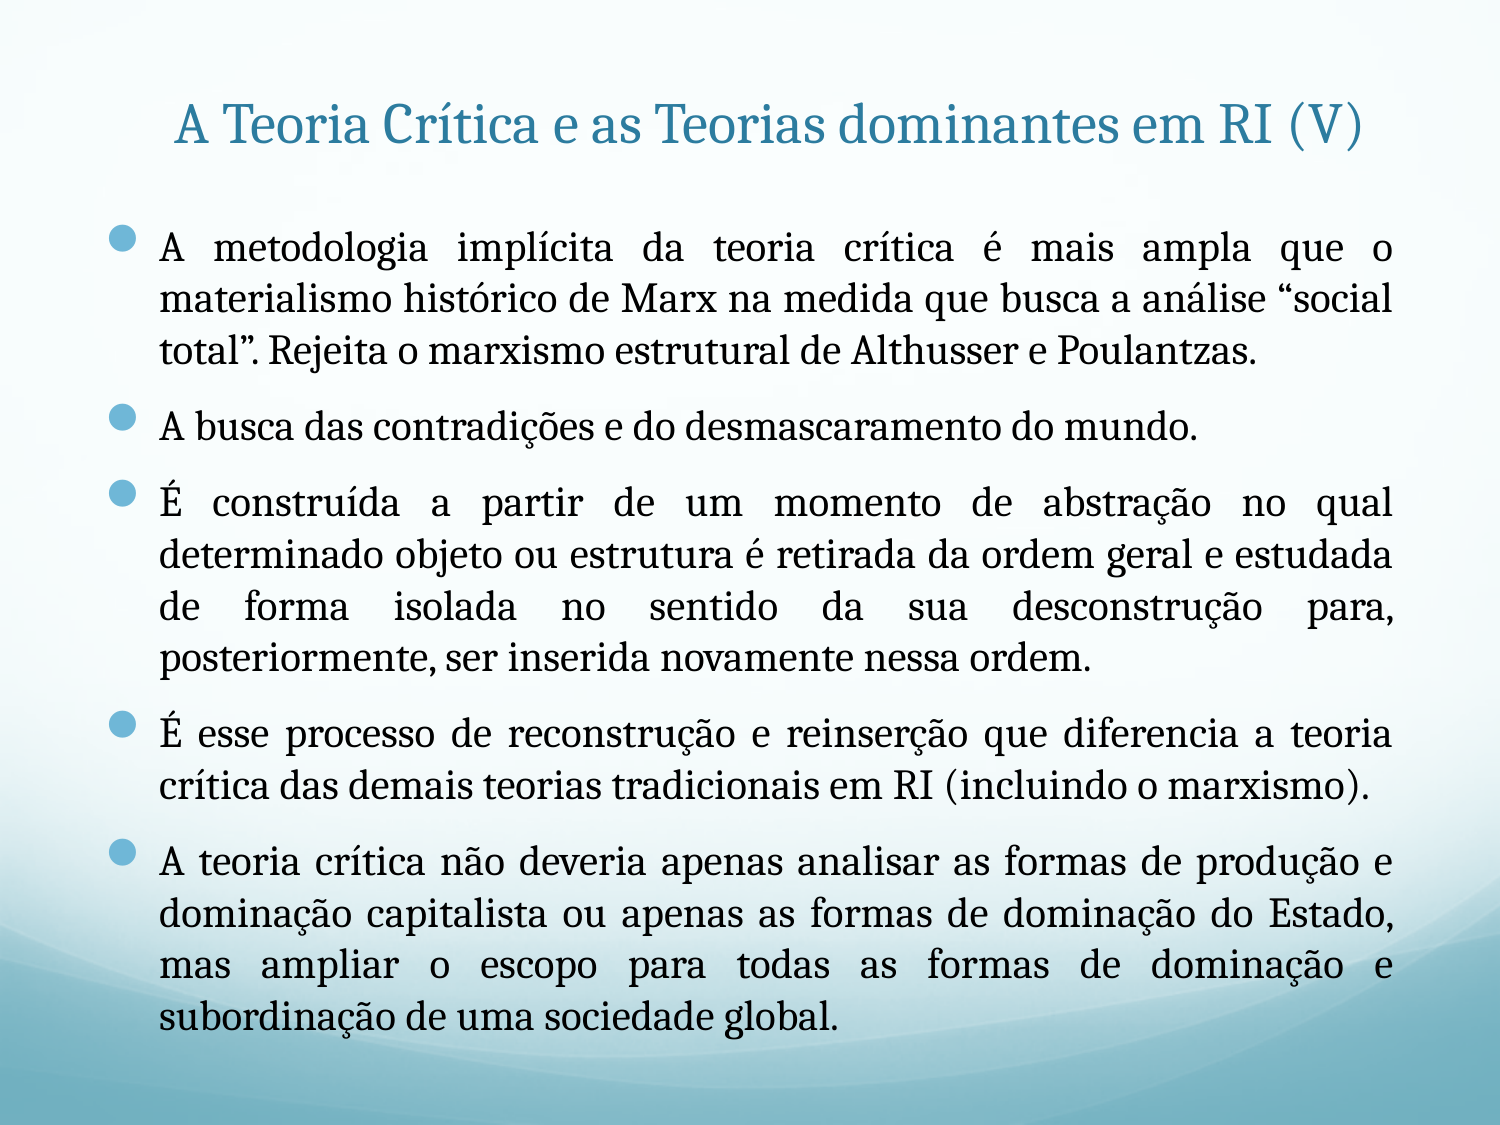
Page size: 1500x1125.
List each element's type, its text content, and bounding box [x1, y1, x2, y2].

list A metodologia implícita da teoria crítica é mais ampla que o materialismo histórico de Marx na medida que busca a análise “social total”. Rejeita o marxismo estrutural de Althusser e Poulantzas. A busca das contradições e do desmascaramento do mundo. É construída a partir de um momento de abstração no qual determinado objeto ou estrutura é retirada da ordem geral e estudada de forma isolada no sentido da sua desconstrução para, posteriormente, ser inserida novamente nessa ordem. É esse processo de reconstrução e reinserção que diferencia a teoria crítica das demais teorias tradicionais em RI (incluindo o marxismo). A teoria crítica não deveria apenas analisar as formas de produção e dominação capitalista ou apenas as formas de dominação do Estado, mas ampliar o escopo para todas as formas de dominação e subordinação de uma sociedade global. [90, 210, 1410, 1100]
title A Teoria Crítica e as Teorias dominantes em RI (V) [41, 17, 1500, 164]
